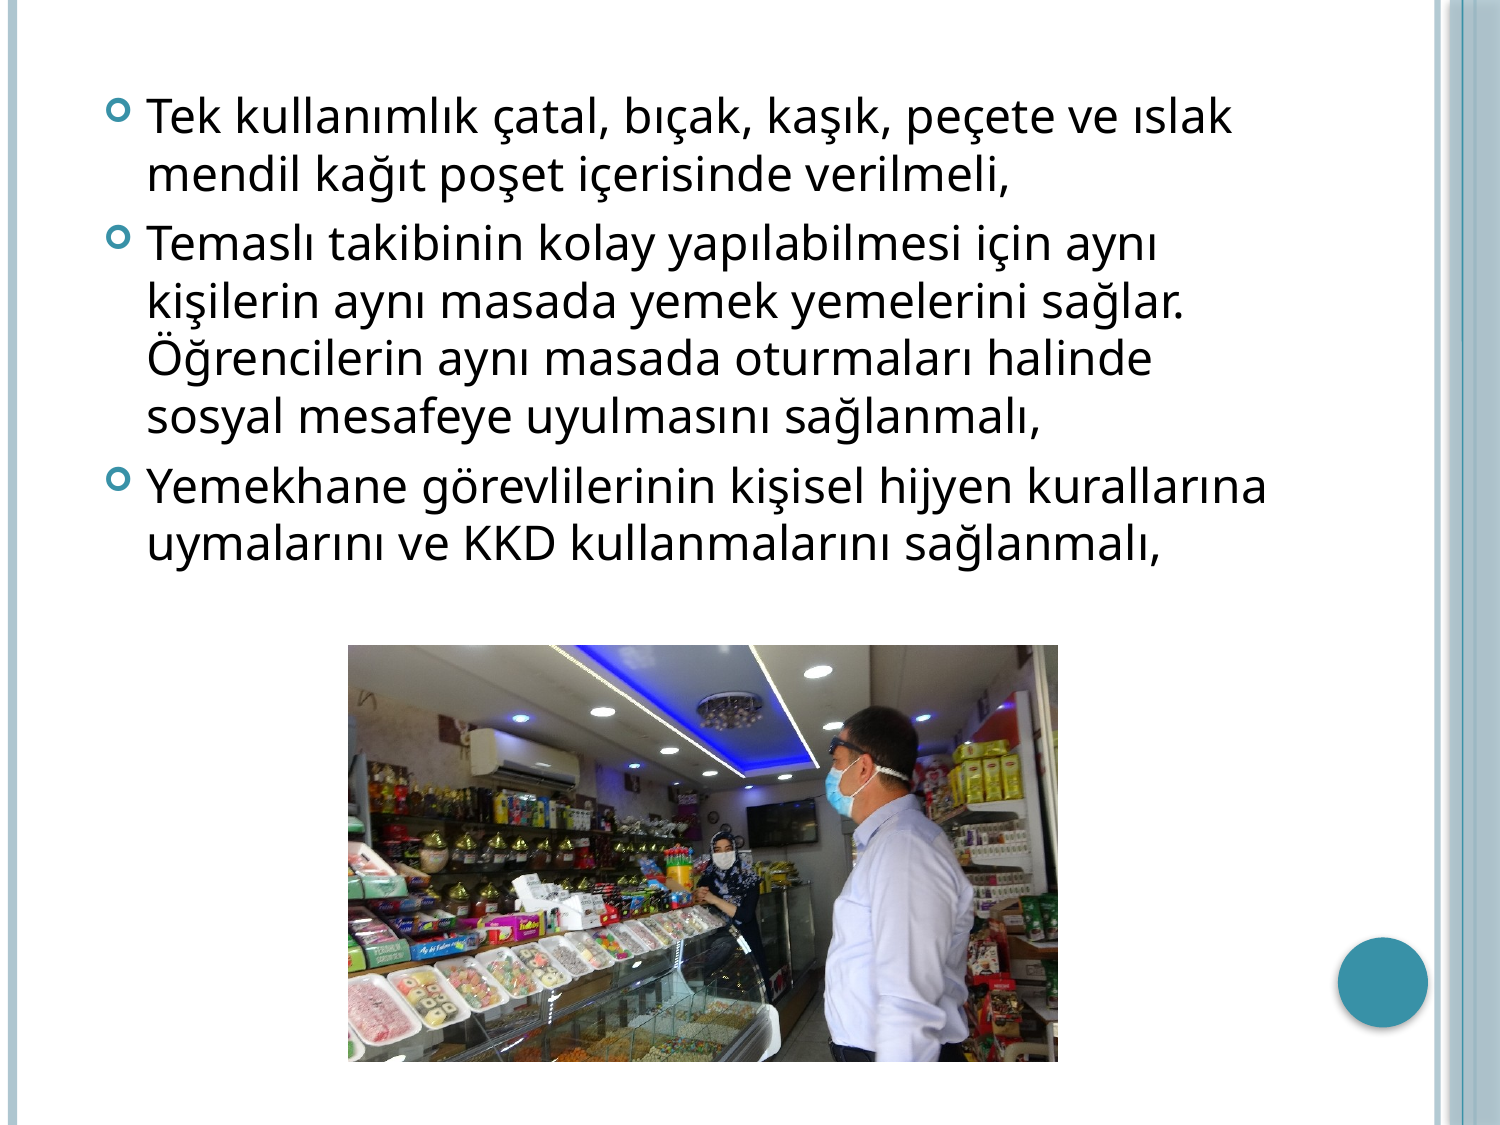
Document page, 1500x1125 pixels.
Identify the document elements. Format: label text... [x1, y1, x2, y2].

list Tek kullanımlık çatal, bıçak, kaşık, peçete ve ıslak mendil kağıt poşet içerisinde verilmeli, Temaslı takibinin kolay yapılabilmesi için aynı kişilerin aynı masada yemek yemelerini sağlar. Öğrencilerin aynı masada oturmaları halinde sosyal mesafeye uyulmasını sağlanmalı, Yemekhane görevlilerinin kişisel hijyen kurallarına uymalarını ve KKD kullanmalarını sağlanmalı, [88, 78, 1314, 622]
picture [347, 644, 1058, 1063]
